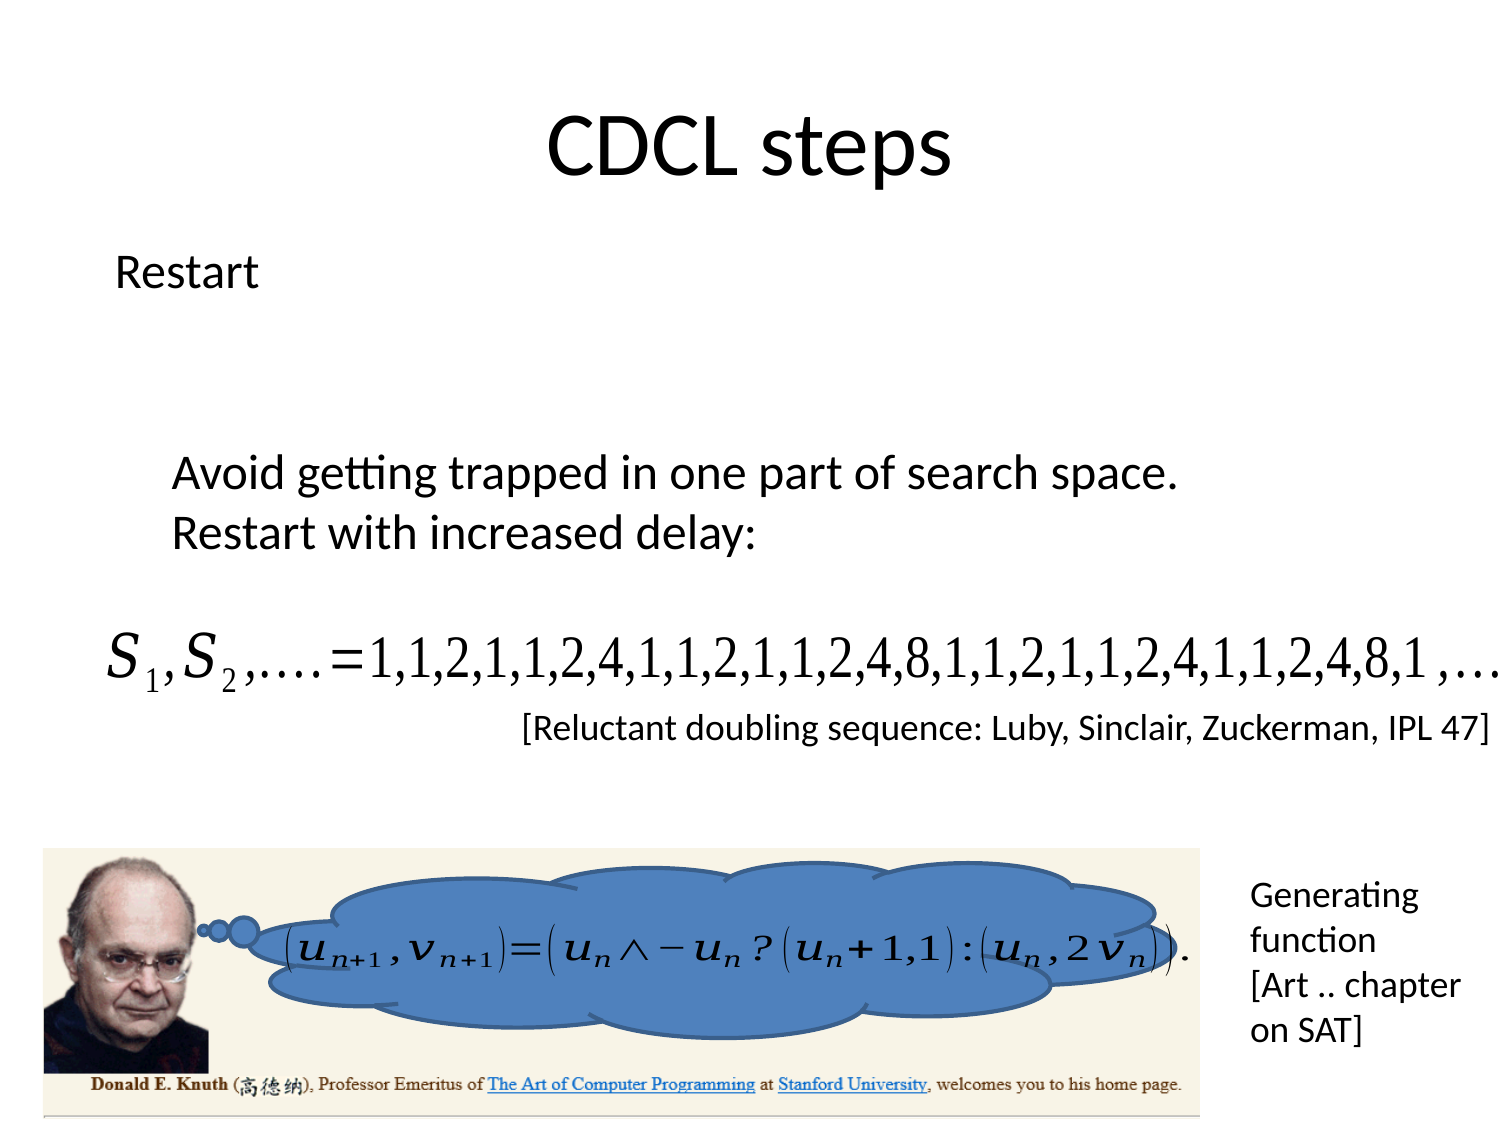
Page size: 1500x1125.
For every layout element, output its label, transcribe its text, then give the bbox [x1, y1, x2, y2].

picture [42, 848, 1201, 1119]
text_box Avoid getting trapped in one part of search space. Restart with increased delay: [156, 432, 1195, 628]
text_box Generating function [Art .. chapter on SAT] [1235, 862, 1477, 1058]
text_box [Reluctant doubling sequence: Luby, Sinclair, Zuckerman, IPL 47] [506, 695, 1500, 756]
title CDCL steps [75, 45, 1425, 233]
